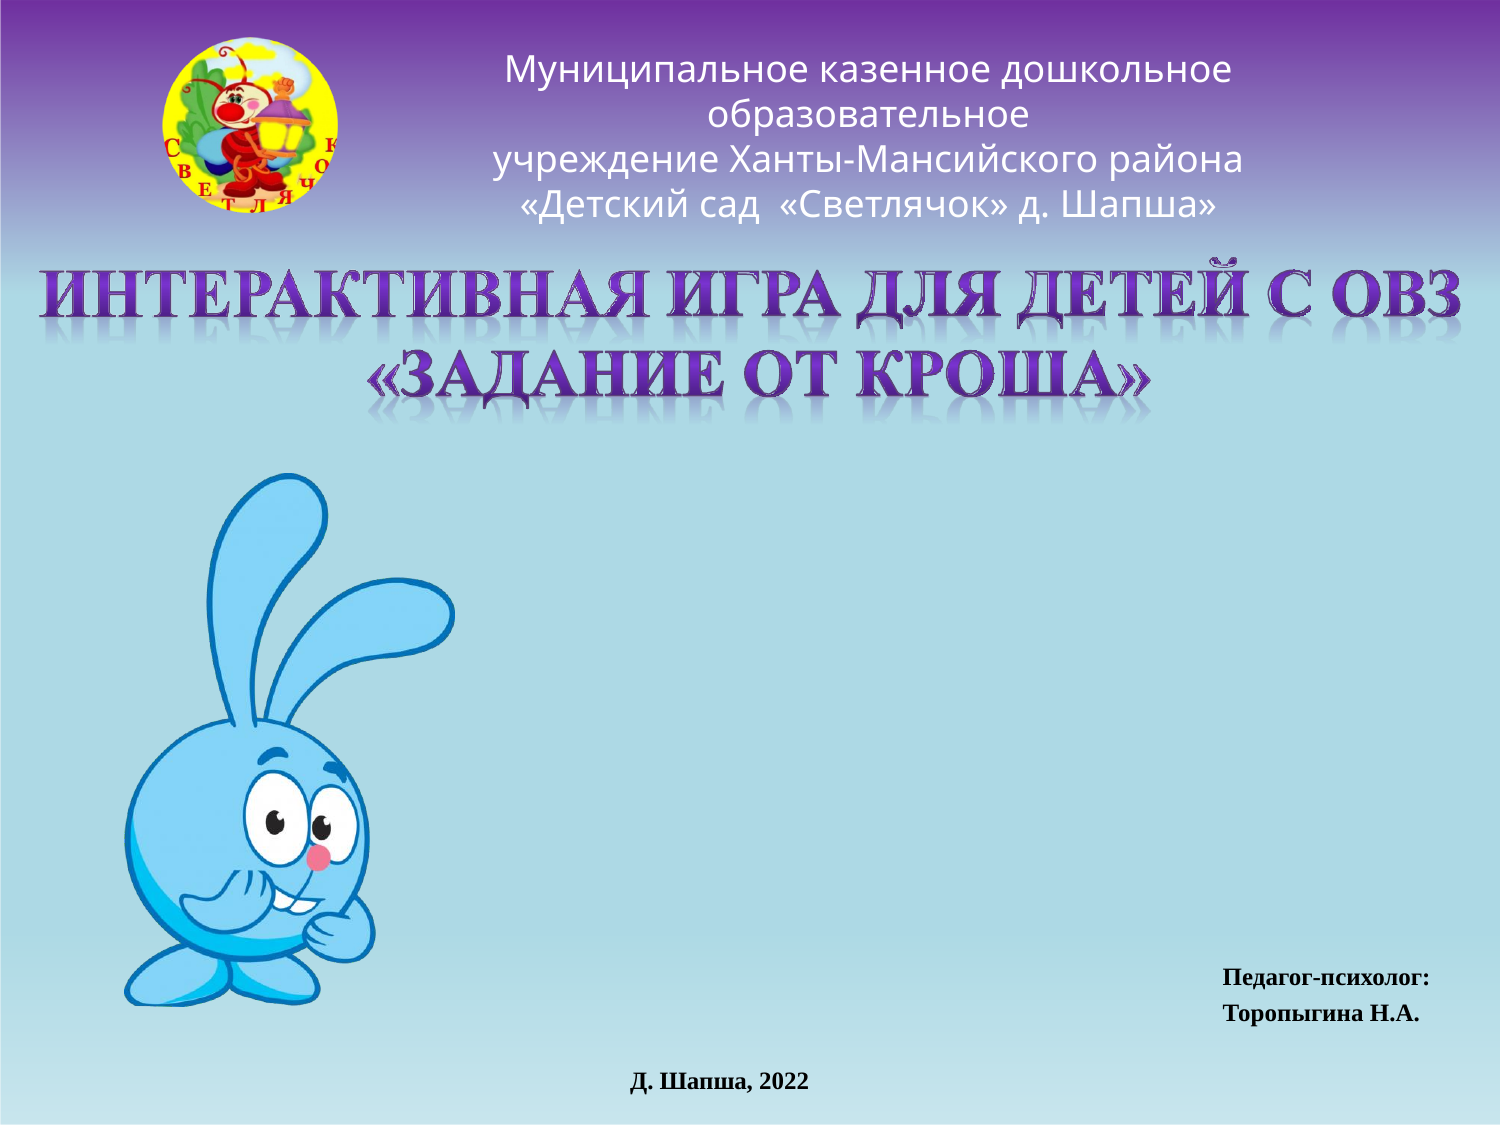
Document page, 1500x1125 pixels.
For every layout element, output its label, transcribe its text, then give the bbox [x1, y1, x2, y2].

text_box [37, 269, 651, 363]
text_box Педагог-психолог: Торопыгина Н.А. [1200, 954, 1458, 1027]
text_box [664, 256, 1313, 376]
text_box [1330, 269, 1463, 363]
text_box Муниципальное казенное дошкольное образовательное учреждение Ханты-Мансийского района «Детский сад «Светлячок» д. Шапша» [374, 37, 1363, 233]
picture [0, 0, 1500, 1125]
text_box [365, 349, 1153, 443]
text_box Д. Шапша, 2022 [628, 1062, 896, 1095]
